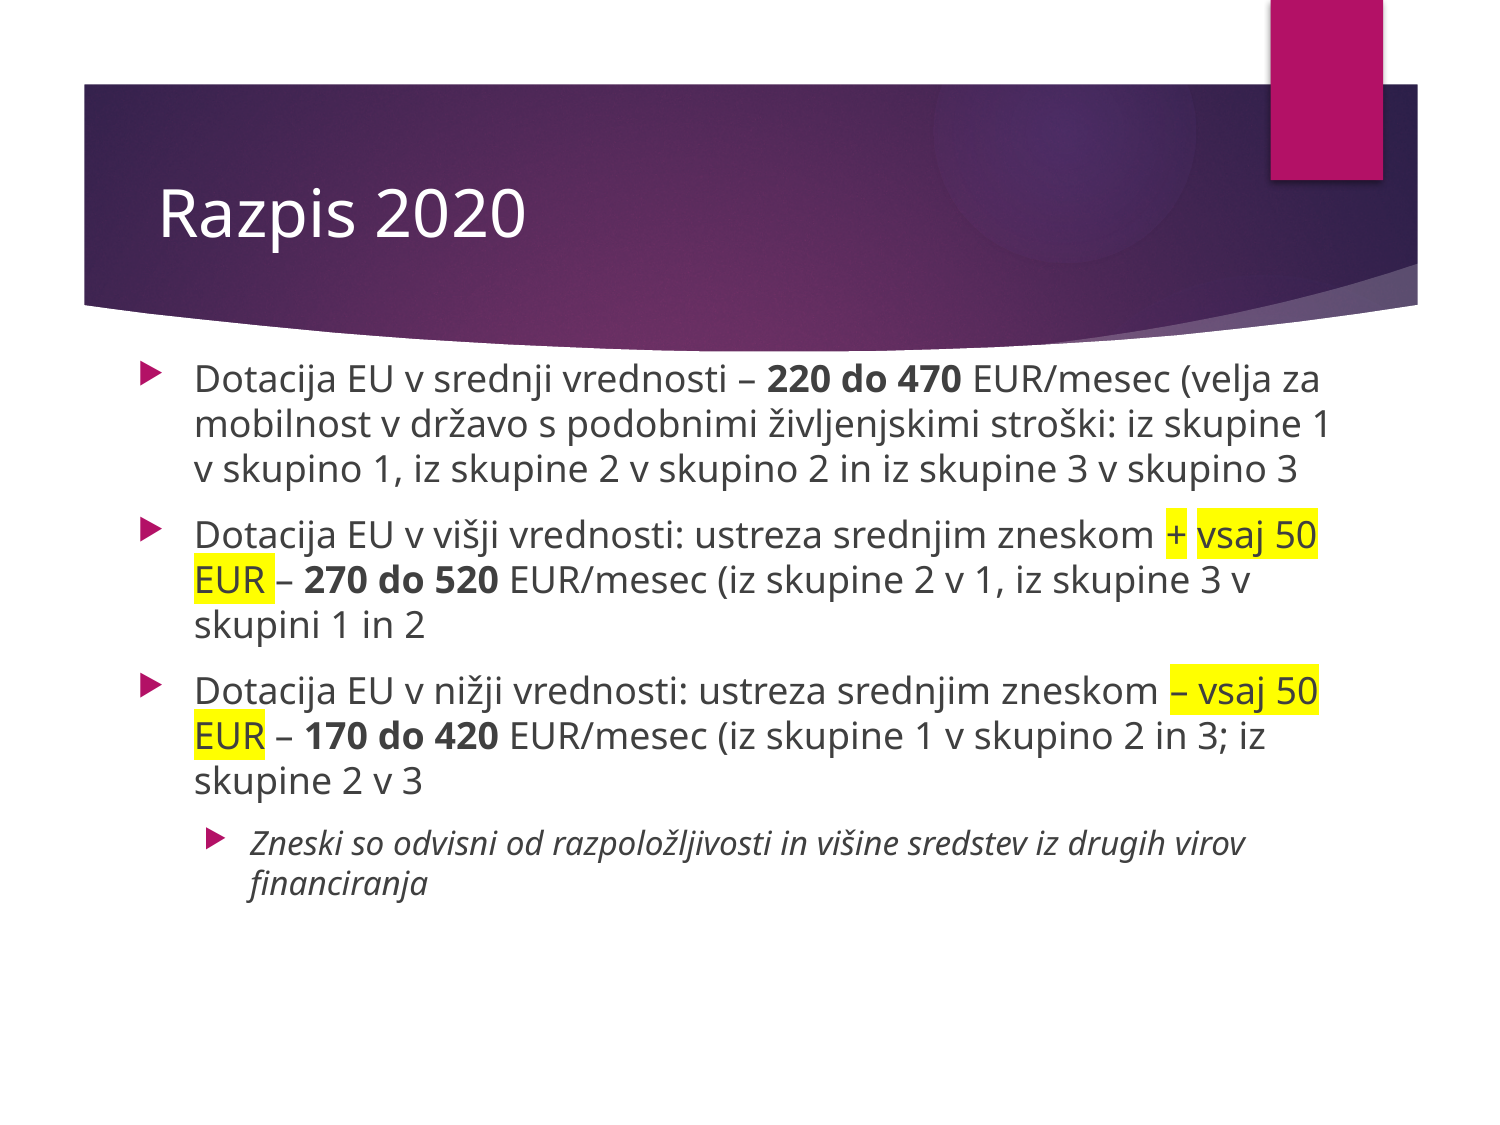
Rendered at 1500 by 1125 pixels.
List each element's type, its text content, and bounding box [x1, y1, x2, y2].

list Dotacija EU v srednji vrednosti – 220 do 470 EUR/mesec (velja za mobilnost v državo s podobnimi življenjskimi stroški: iz skupine 1 v skupino 1, iz skupine 2 v skupino 2 in iz skupine 3 v skupino 3 Dotacija EU v višji vrednosti: ustreza srednjim zneskom + vsaj 50 EUR – 270 do 520 EUR/mesec (iz skupine 2 v 1, iz skupine 3 v skupini 1 in 2 Dotacija EU v nižji vrednosti: ustreza srednjim zneskom – vsaj 50 EUR – 170 do 420 EUR/mesec (iz skupine 1 v skupino 2 in 3; iz skupine 2 v 3 Zneski so odvisni od razpoložljivosti in višine sredstev iz drugih virov financiranja [122, 347, 1372, 1062]
title Razpis 2020 [142, 152, 1183, 269]
